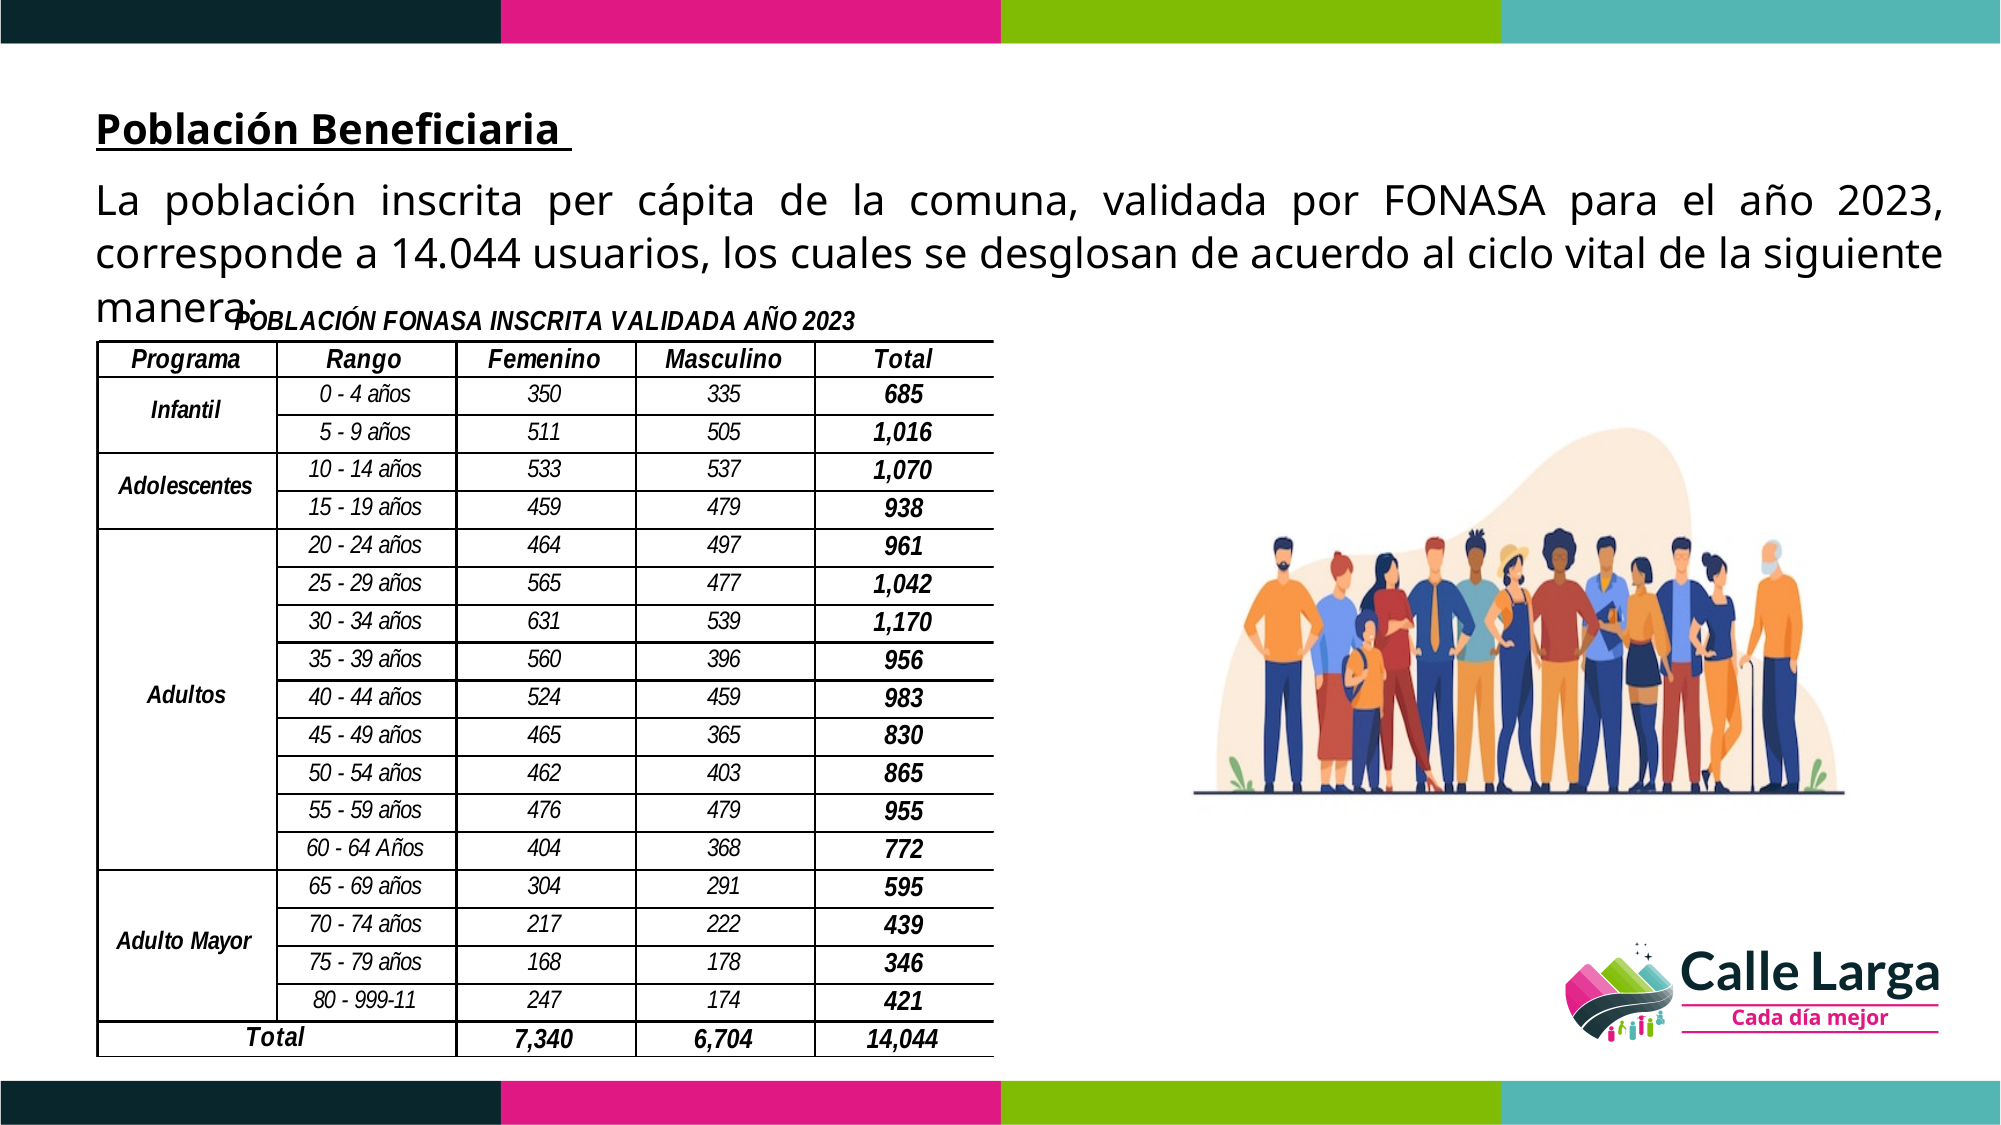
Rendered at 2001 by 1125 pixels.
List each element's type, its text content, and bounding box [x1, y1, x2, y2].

text_box Población Beneficiaria La población inscrita per cápita de la comuna, validada por FONASA para el año 2023, corresponde a 14.044 usuarios, los cuales se desglosan de acuerdo al ciclo vital de la siguiente manera: [81, 92, 1961, 338]
picture [0, 0, 2001, 1125]
